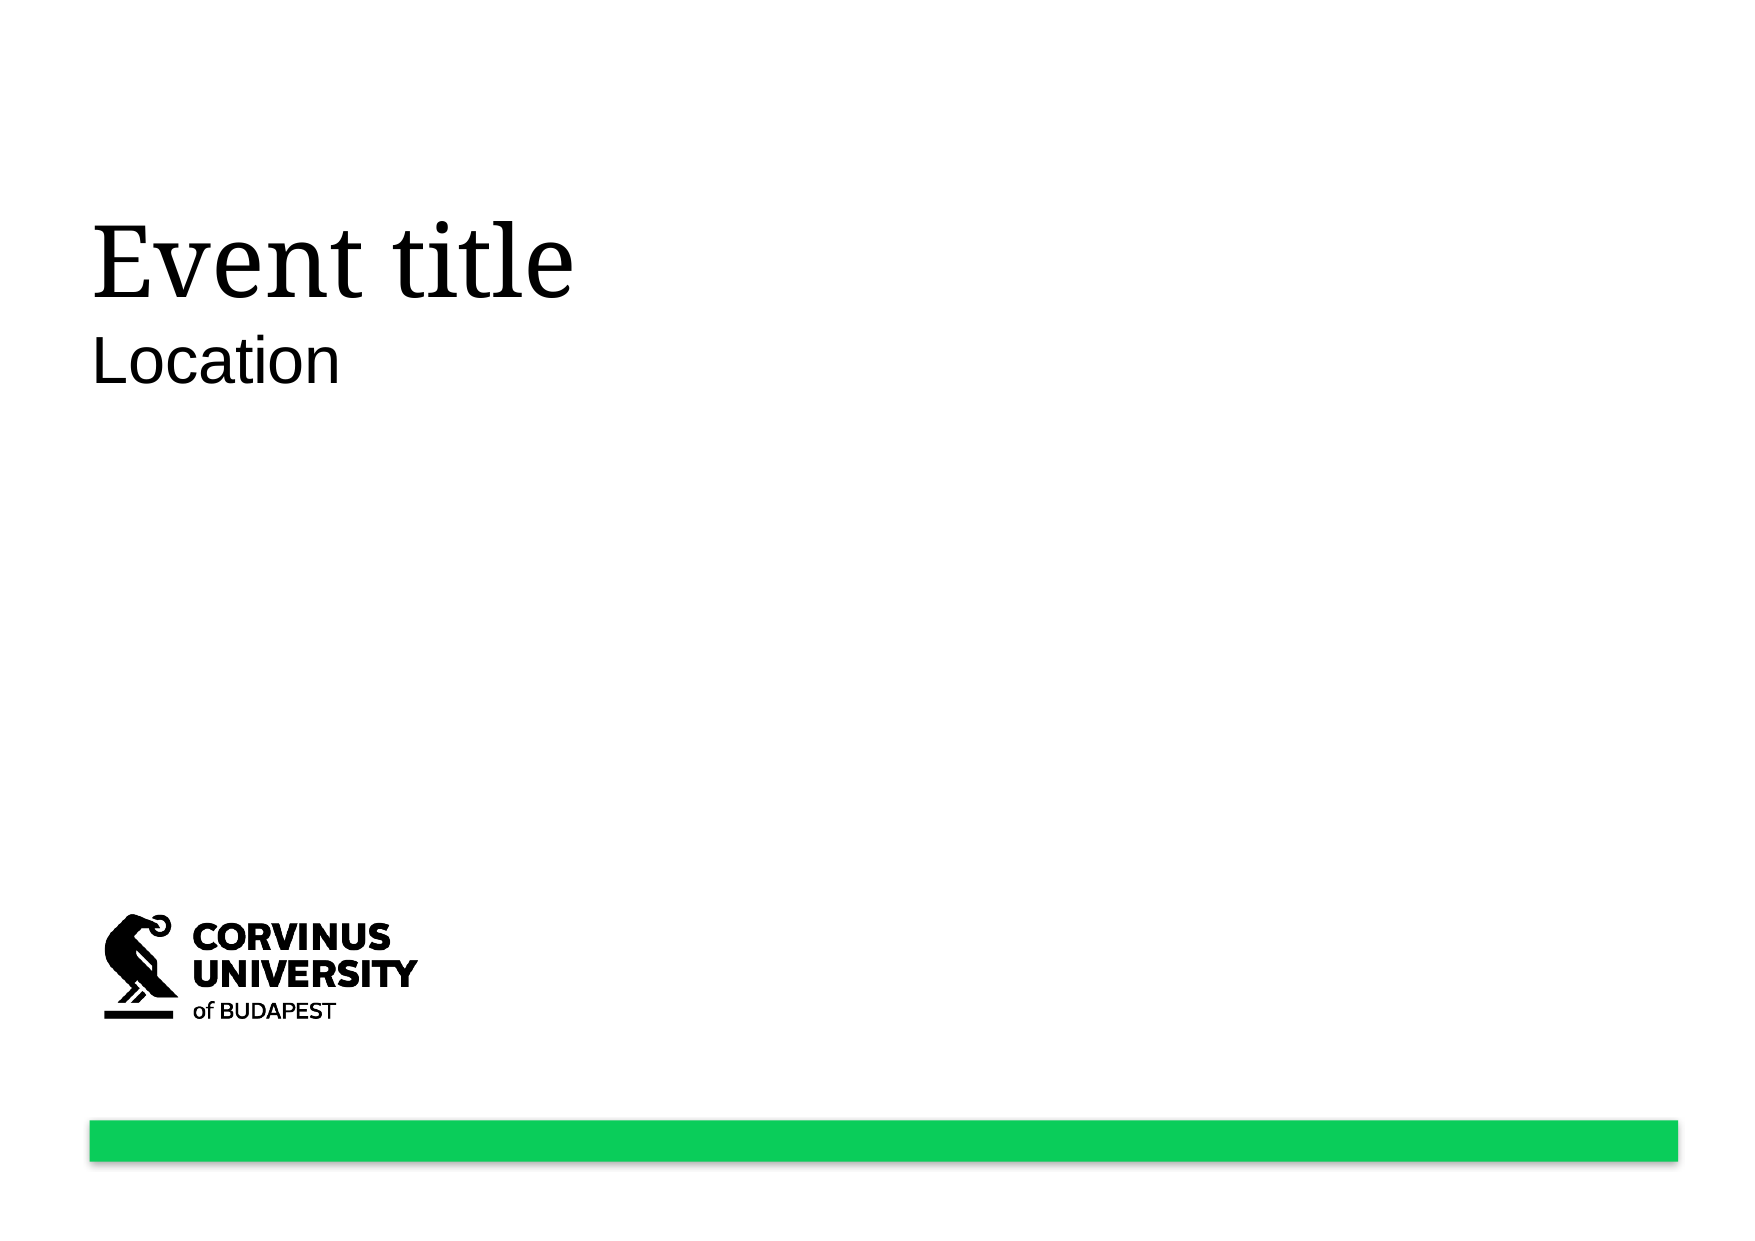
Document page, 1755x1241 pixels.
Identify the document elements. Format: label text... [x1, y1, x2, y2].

title Event title Location [89, 195, 1467, 405]
picture [0, 807, 524, 1124]
